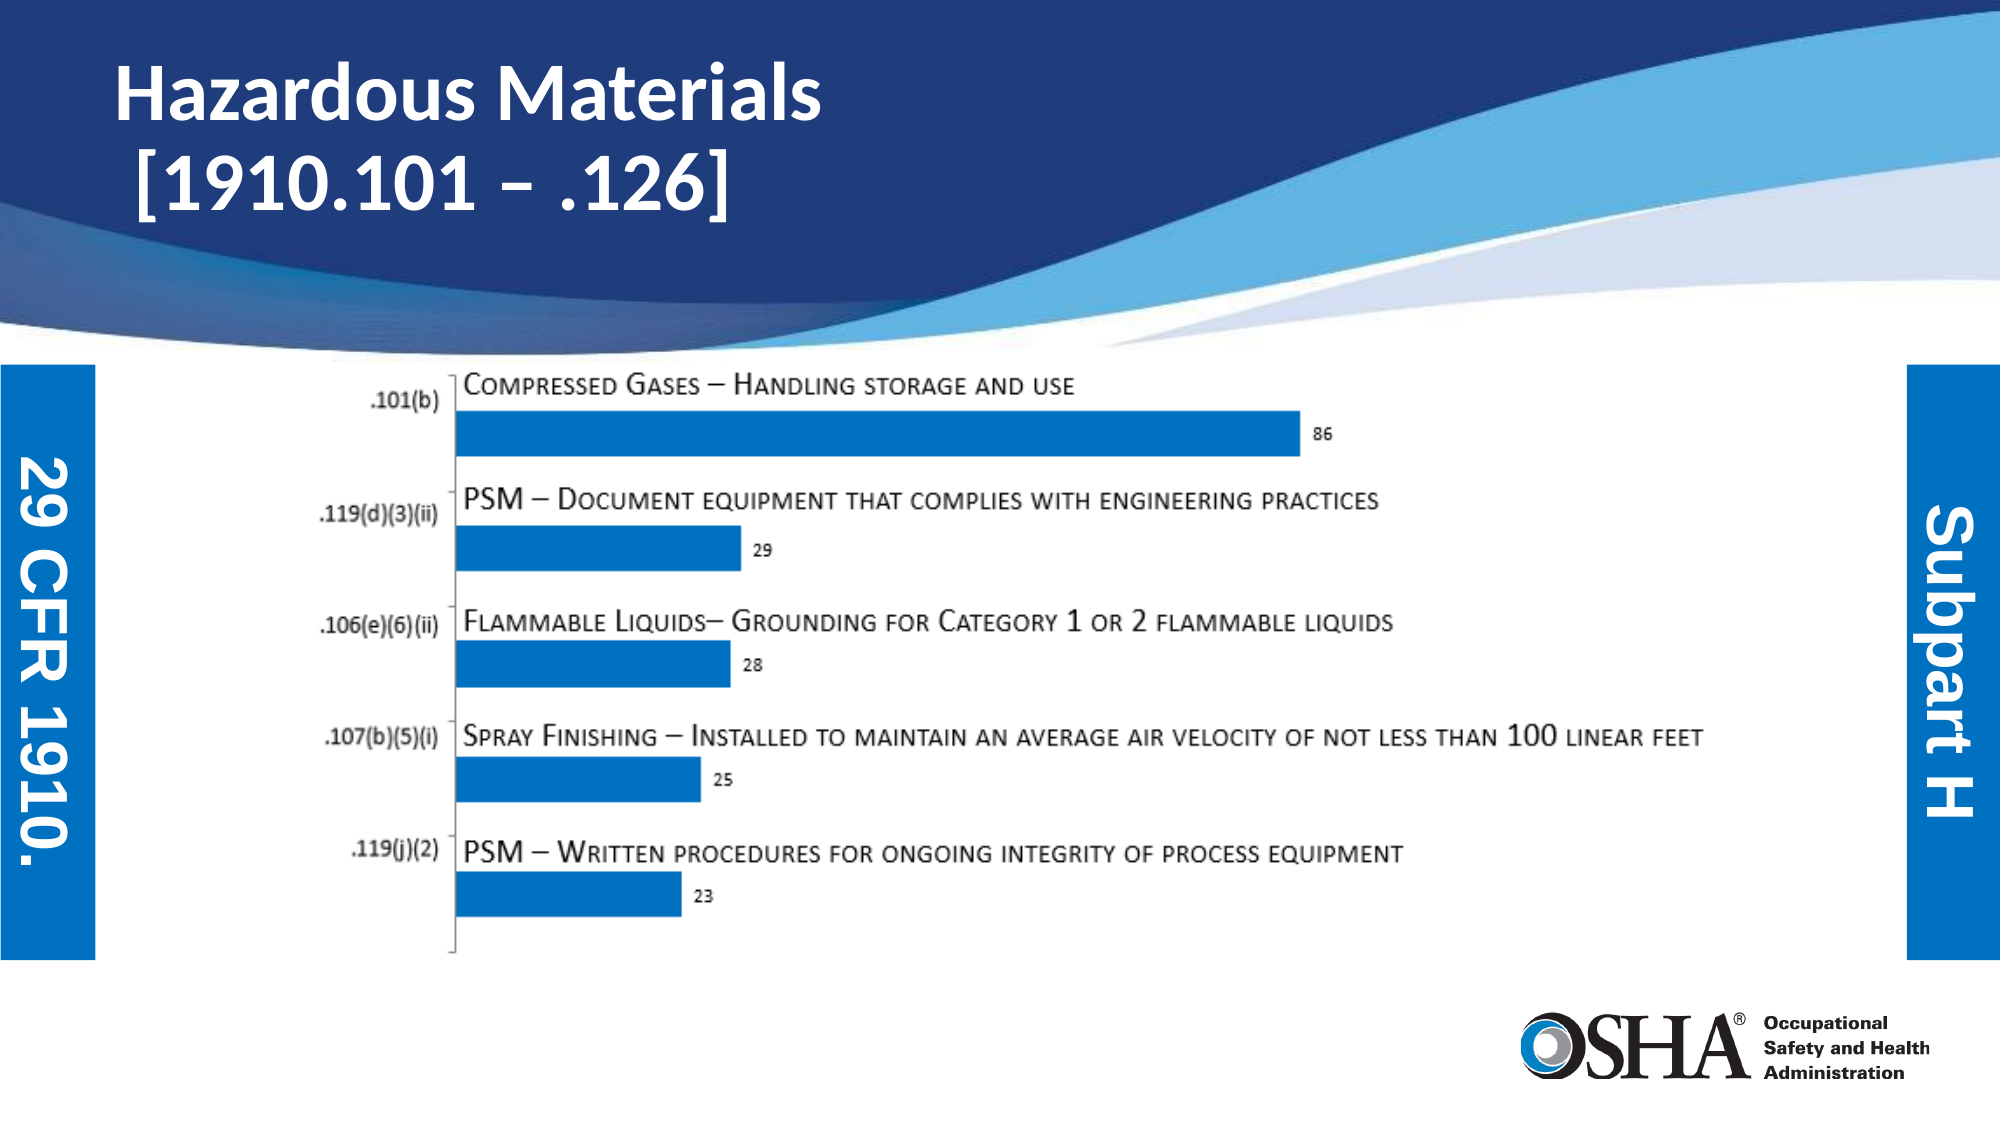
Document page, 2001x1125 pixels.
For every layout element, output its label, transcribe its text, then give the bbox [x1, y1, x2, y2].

title Hazardous Materials [1910.101 – .126] [99, 45, 1584, 233]
text_box 29 CFR 1910. [0, 364, 96, 961]
picture [302, 364, 1726, 961]
picture [0, 0, 2000, 363]
text_box Subpart H [1906, 364, 2000, 961]
